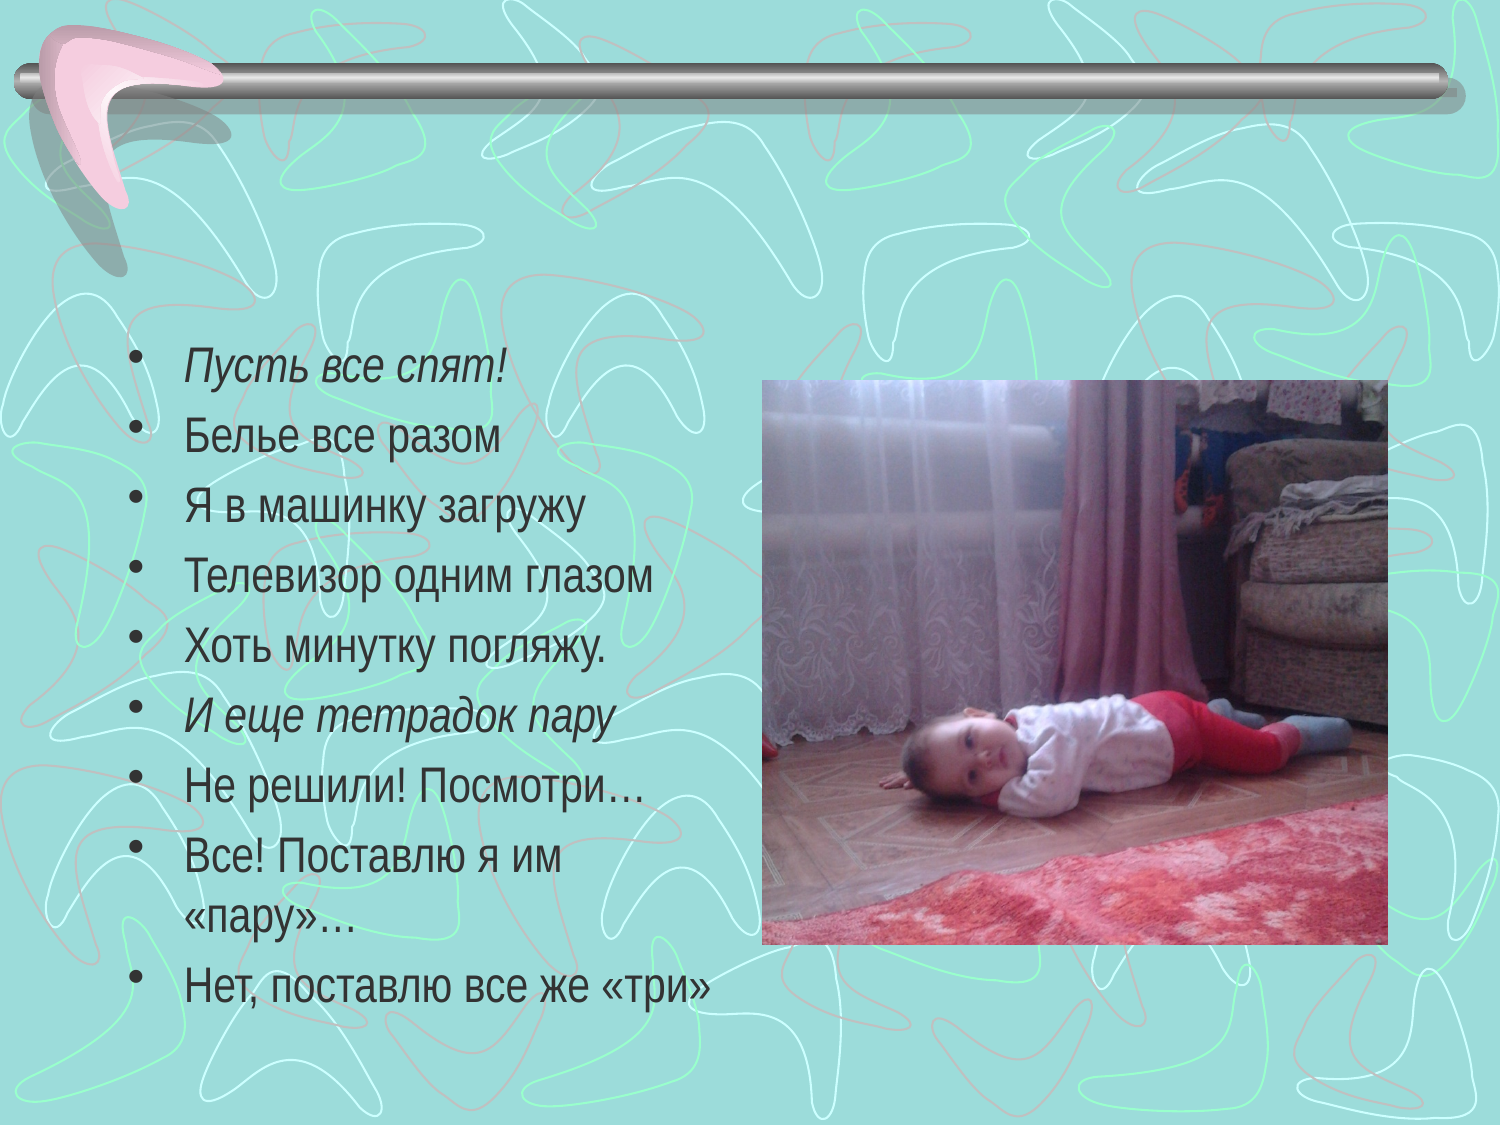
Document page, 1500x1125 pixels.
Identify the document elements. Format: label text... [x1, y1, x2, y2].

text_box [762, 380, 1388, 945]
list Пусть все спят! Белье все разом Я в машинку загружу Телевизор одним глазом Хоть минутку погляжу. И еще тетрадок пару Не решили! Посмотри… Все! Поставлю я им «пару»… Нет, поставлю все же «три» [112, 324, 738, 1059]
